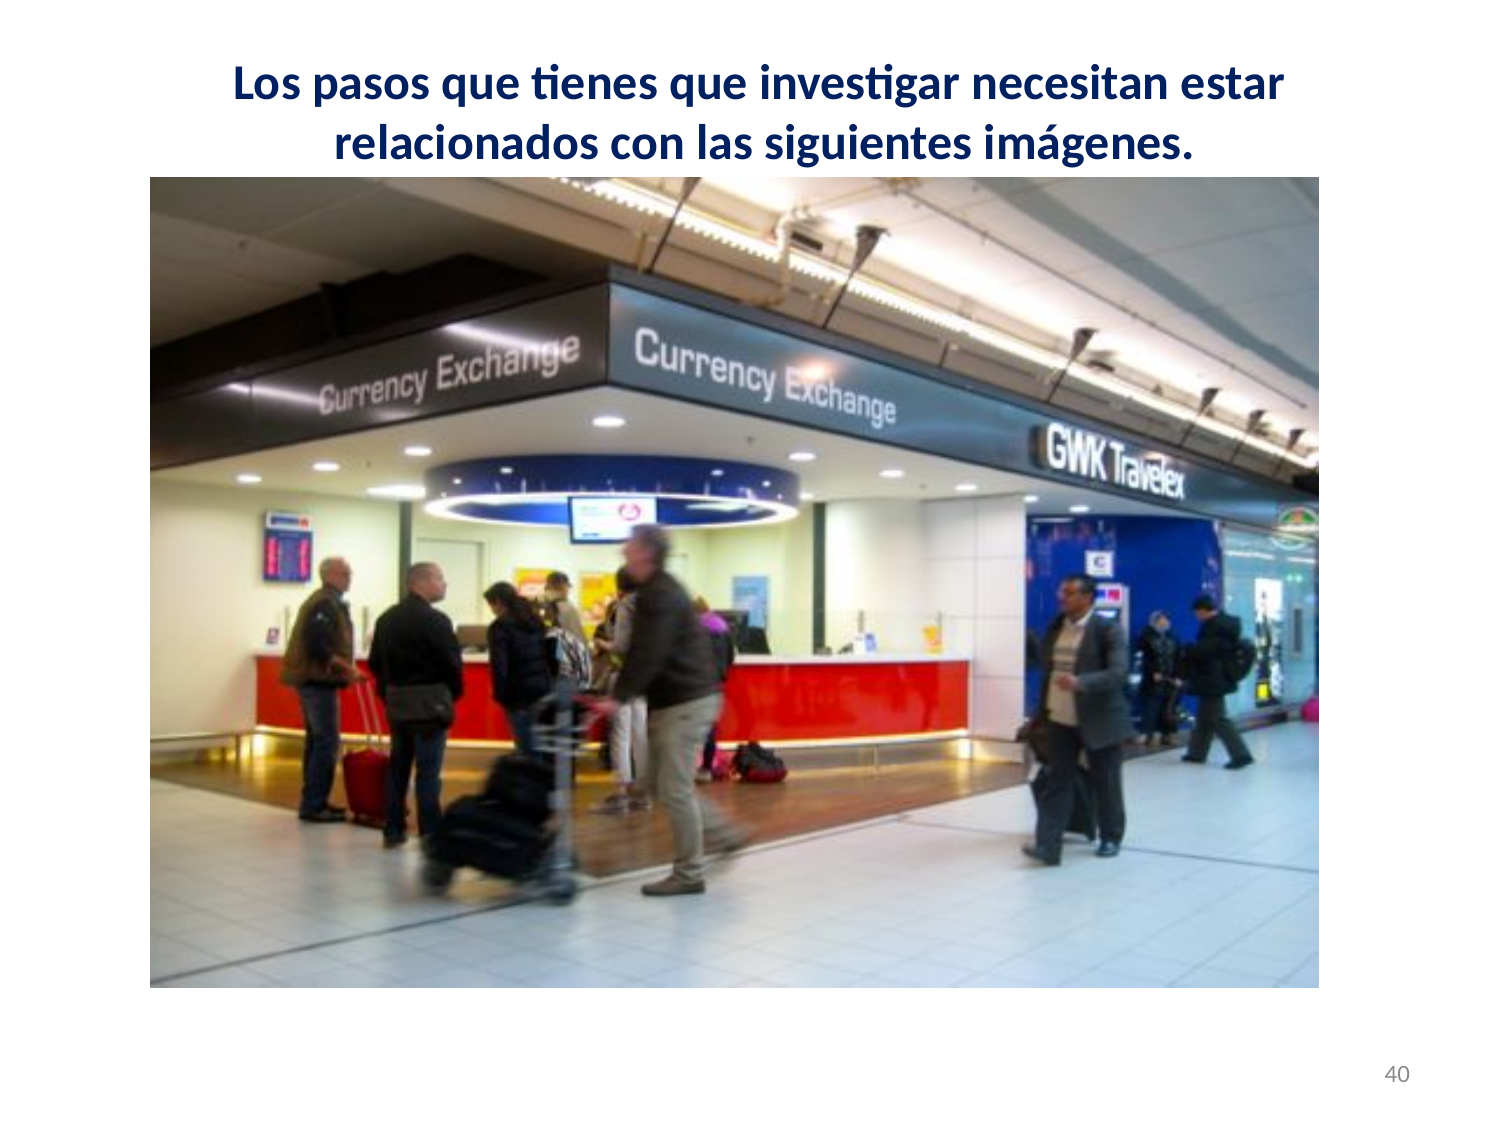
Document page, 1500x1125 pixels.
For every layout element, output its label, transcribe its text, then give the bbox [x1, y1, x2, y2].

text_box Los pasos que tienes que investigar necesitan estar relacionados con las siguientes imágenes. [218, 42, 1312, 175]
slide_number 40 [1074, 1042, 1425, 1103]
picture [149, 176, 1319, 988]
